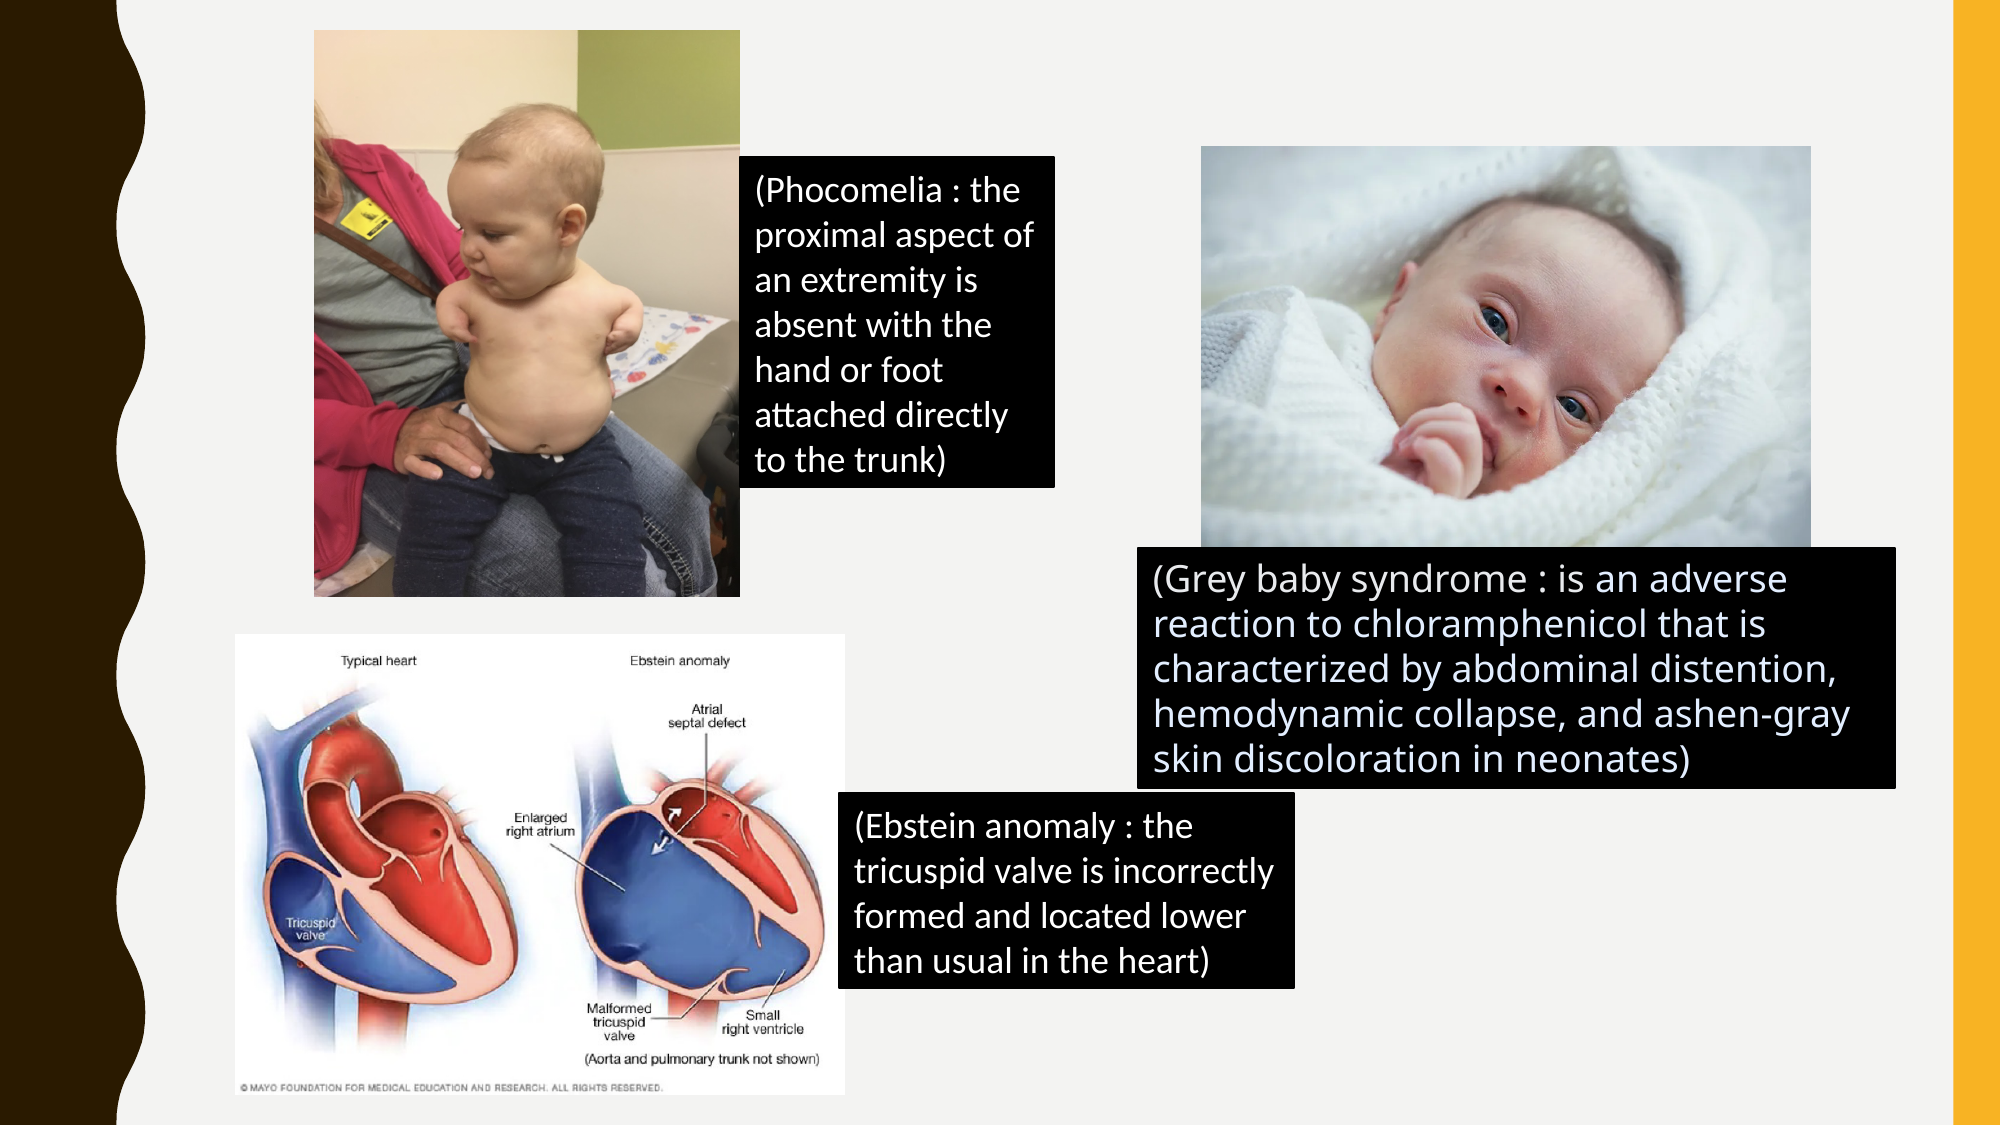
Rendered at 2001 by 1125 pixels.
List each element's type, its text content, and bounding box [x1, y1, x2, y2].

picture [235, 634, 845, 1095]
text_box (Phocomelia : the proximal aspect of an extremity is absent with the hand or foot attached directly to the trunk) [740, 156, 1055, 488]
picture [314, 30, 740, 597]
text_box (Ebstein anomaly : the tricuspid valve is incorrectly formed and located lower than usual in the heart) [845, 792, 1295, 989]
picture [1200, 146, 1811, 563]
text_box (Grey baby syndrome : is an adverse reaction to chloramphenicol that is characterized by abdominal distention, hemodynamic collapse, and ashen-gray skin discoloration in neonates) [1137, 547, 1896, 789]
